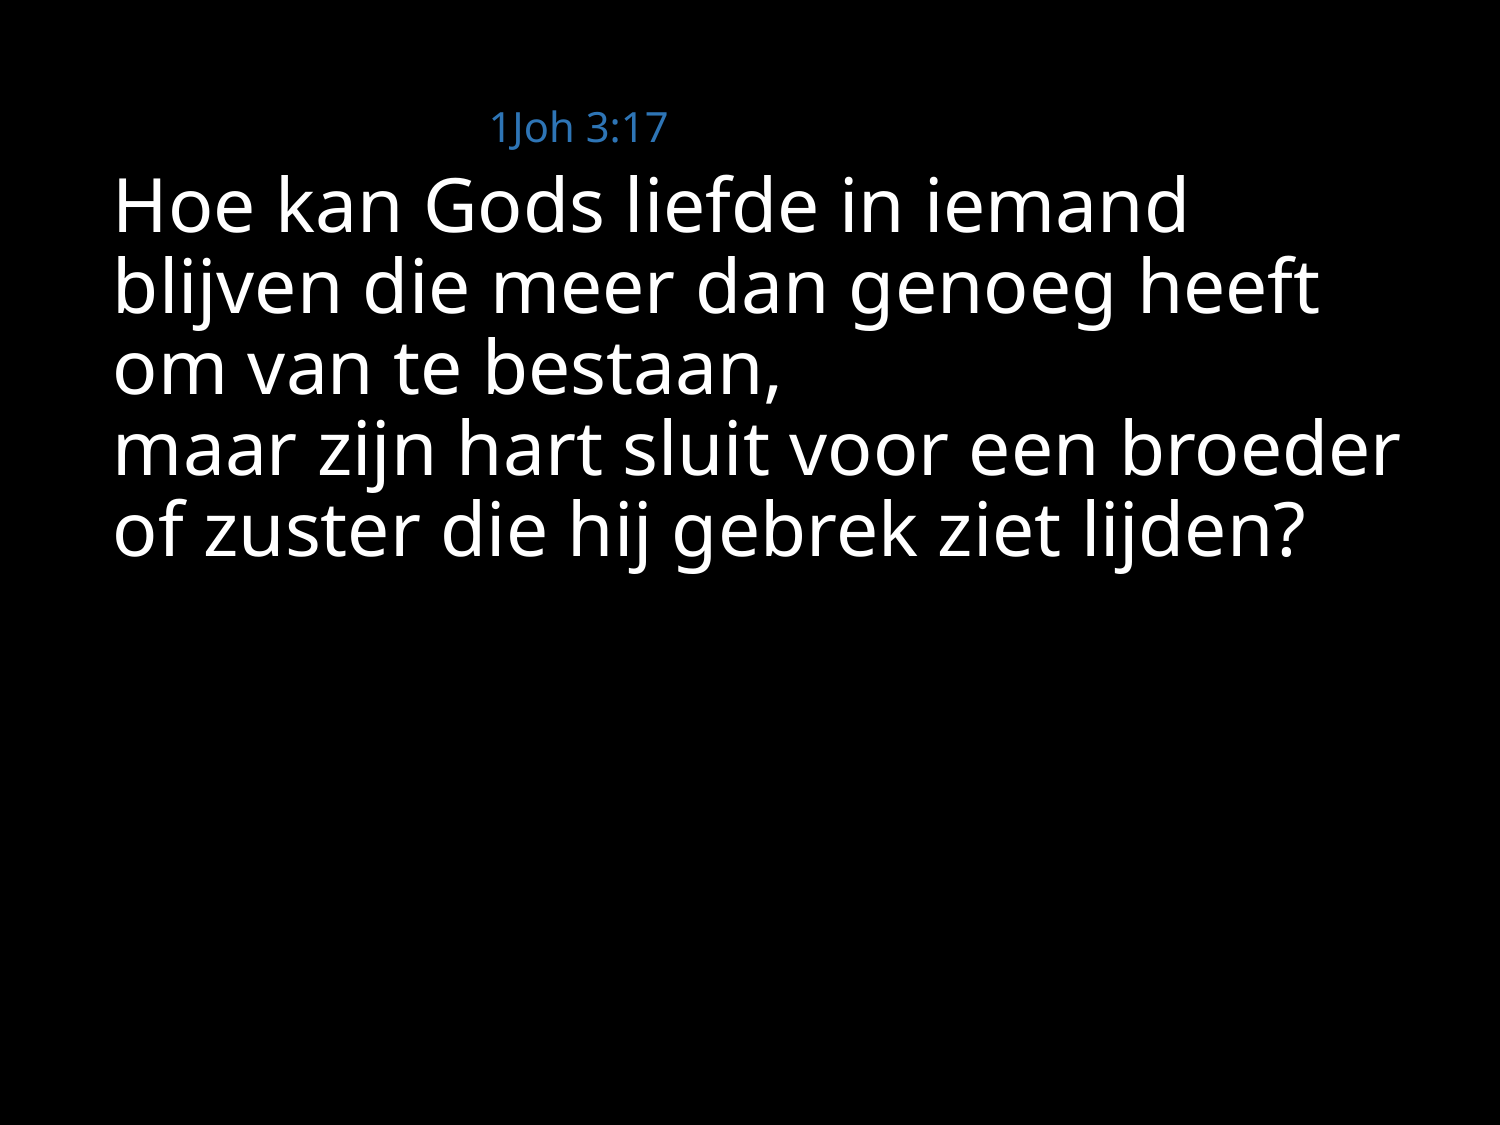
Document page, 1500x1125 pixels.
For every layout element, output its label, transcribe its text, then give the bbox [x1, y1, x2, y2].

title Hoe kan Gods liefde in iemand blijven die meer dan genoeg heeft om van te bestaan, maar zijn hart sluit voor een broeder of zuster die hij gebrek ziet lijden? [97, 160, 1444, 907]
subtitle 1Joh 3:17 [473, 98, 1388, 161]
